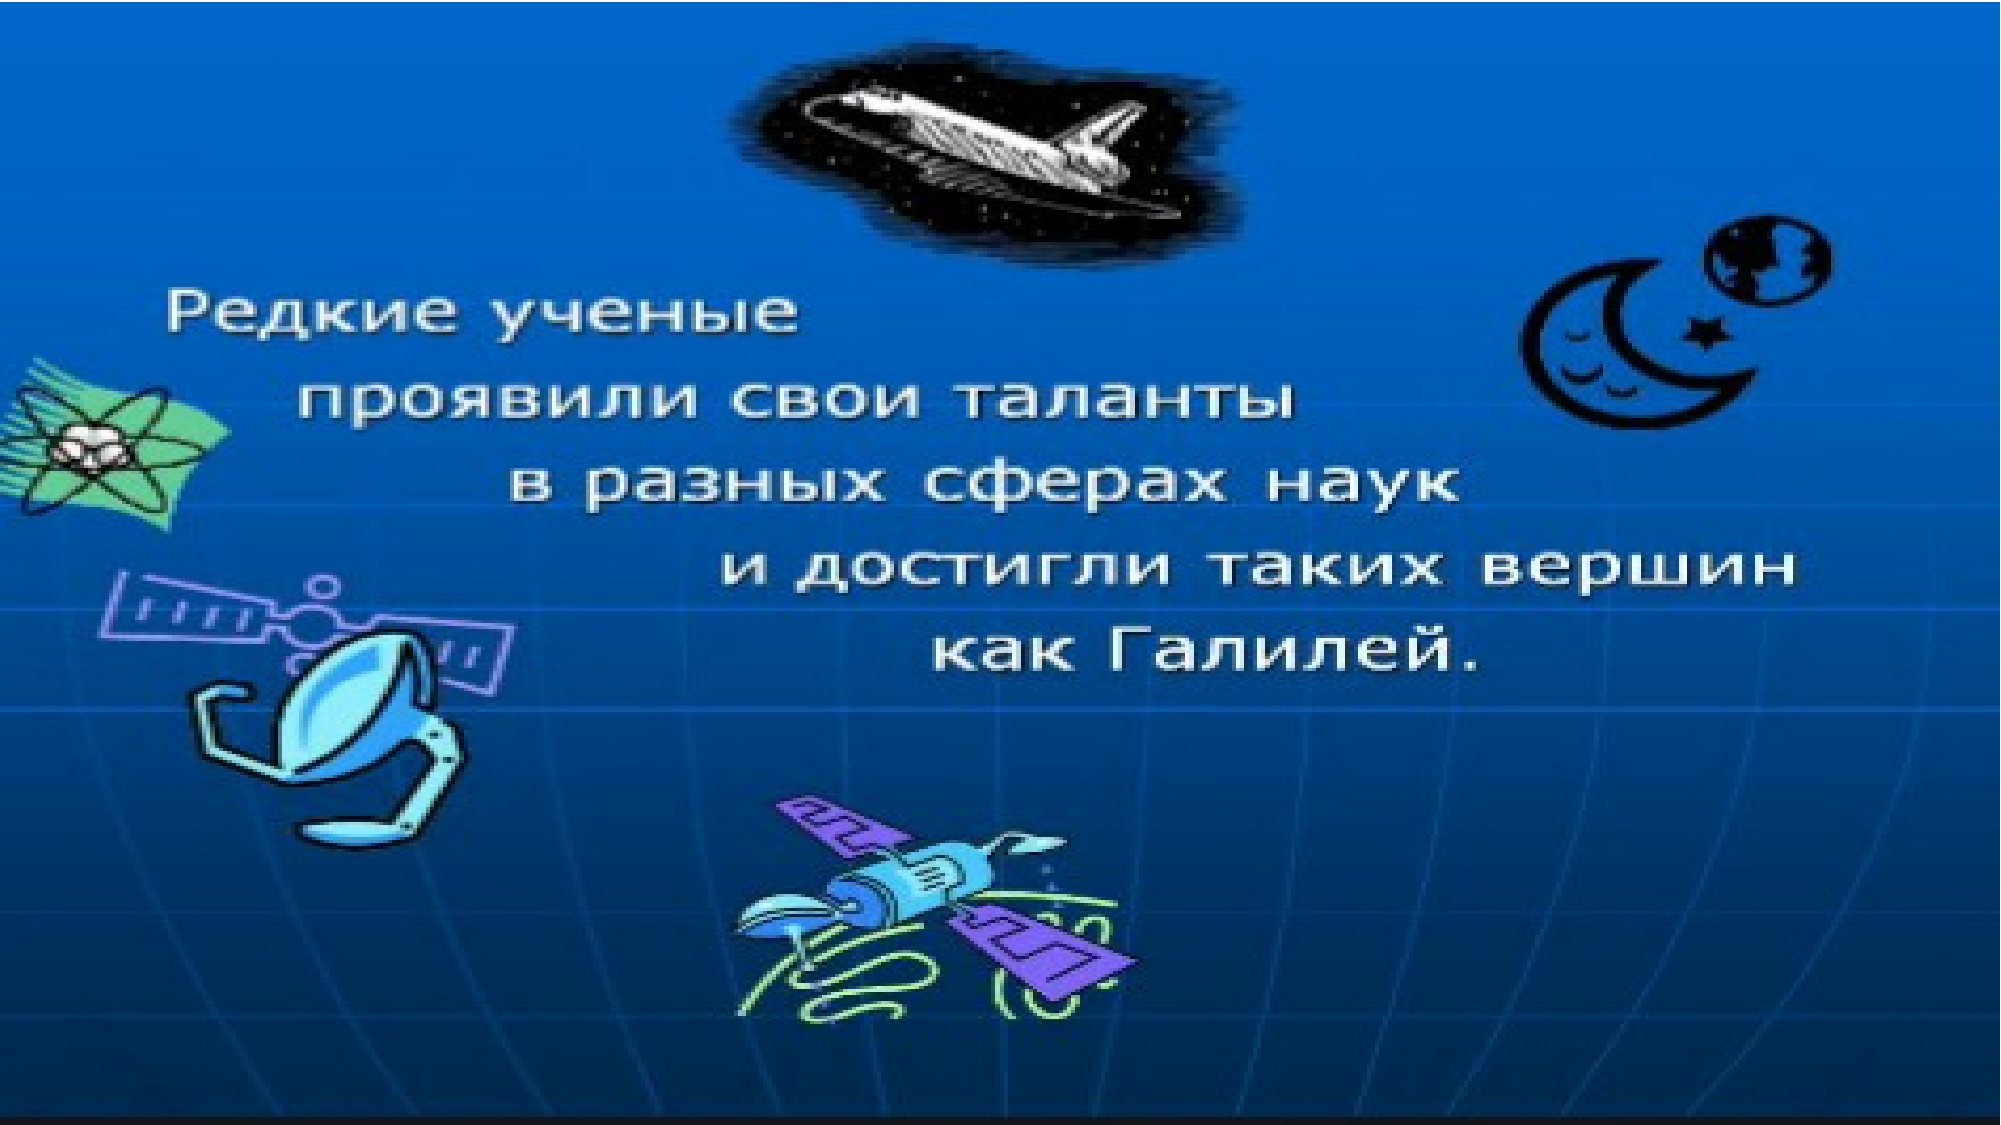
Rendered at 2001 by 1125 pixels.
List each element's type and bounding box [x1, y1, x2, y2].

list [0, 2, 2000, 1125]
